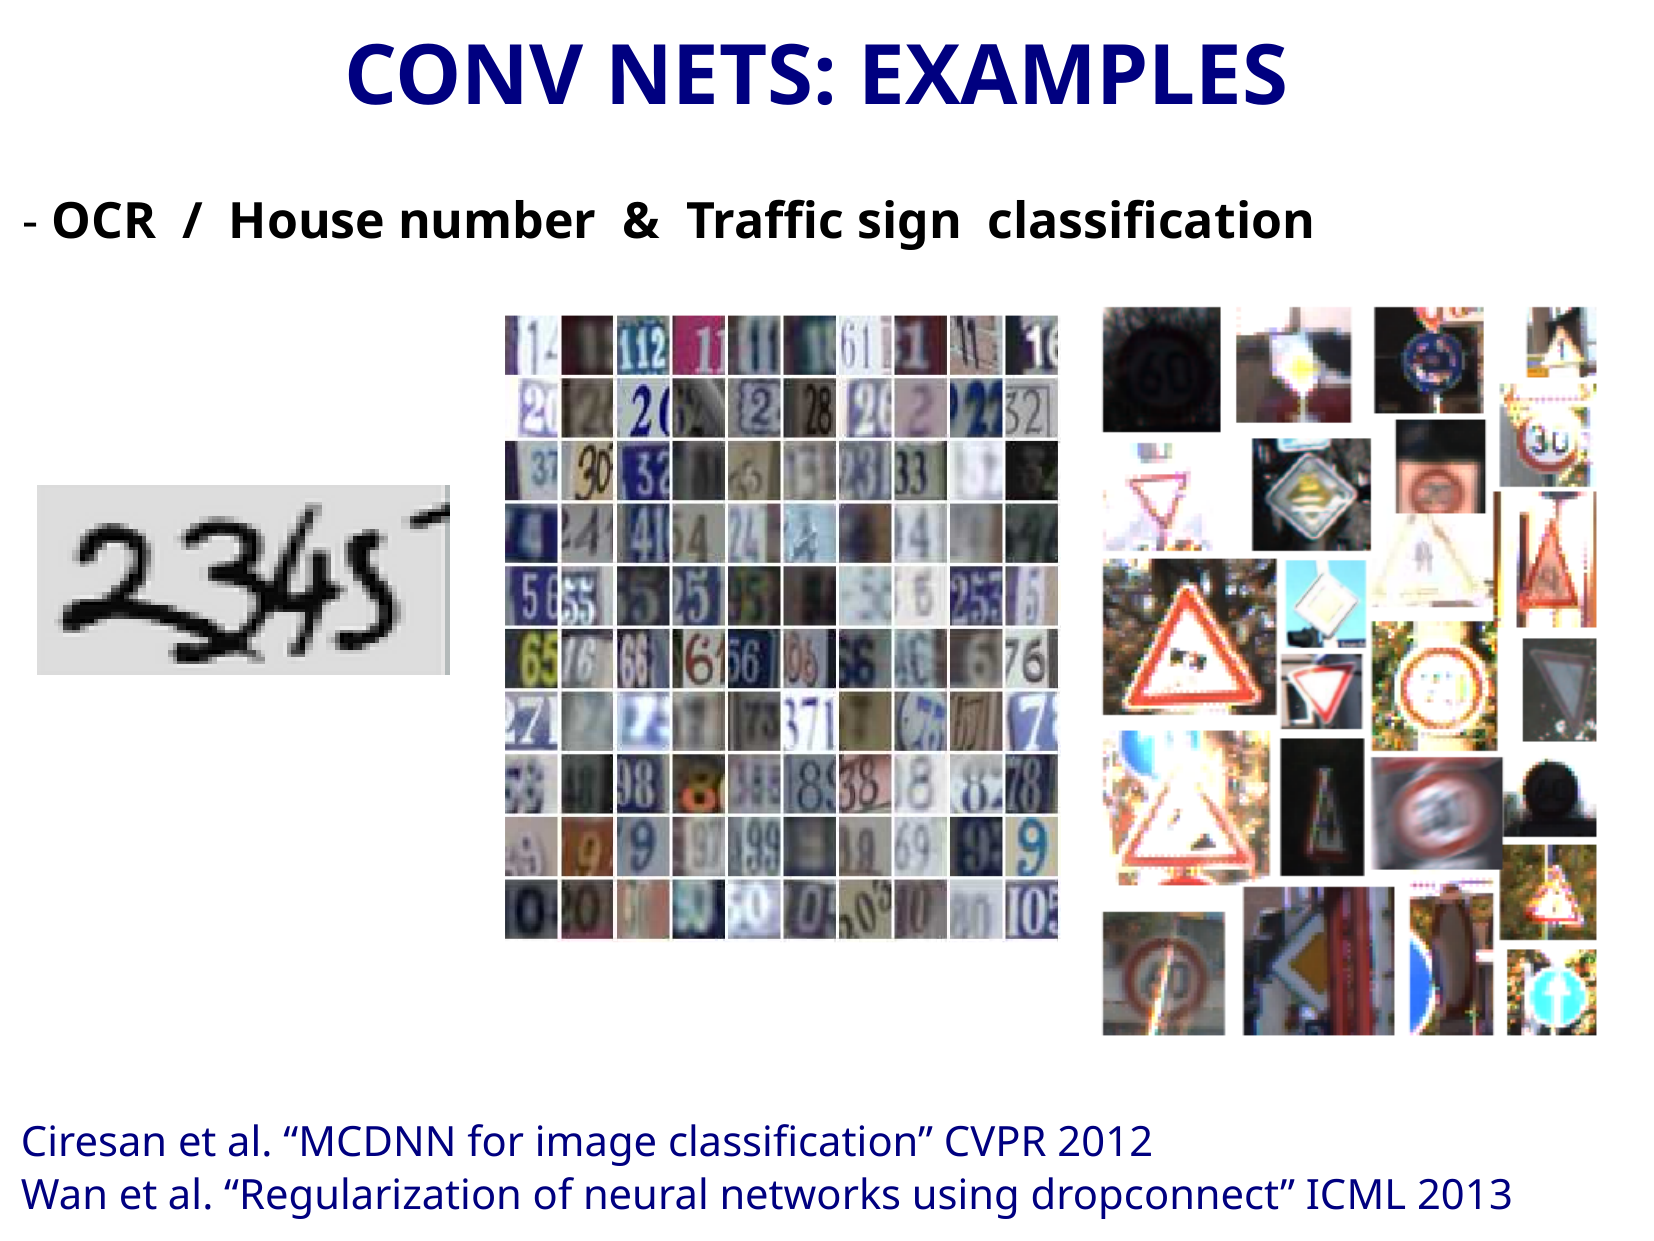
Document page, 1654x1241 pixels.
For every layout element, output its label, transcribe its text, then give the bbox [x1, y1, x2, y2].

text_box Wan et al. “Regularization of neural networks using dropconnect” ICML 2013 [6, 1160, 1647, 1230]
text_box Ciresan et al. “MCDNN for image classification” CVPR 2012 [6, 1107, 1647, 1160]
text_box CONV NETS: EXAMPLES [10, 13, 1623, 137]
text_box - OCR / House number & Traffic sign classification [7, 181, 1654, 414]
picture [37, 485, 451, 676]
picture [500, 310, 1064, 949]
picture [1094, 297, 1603, 1046]
